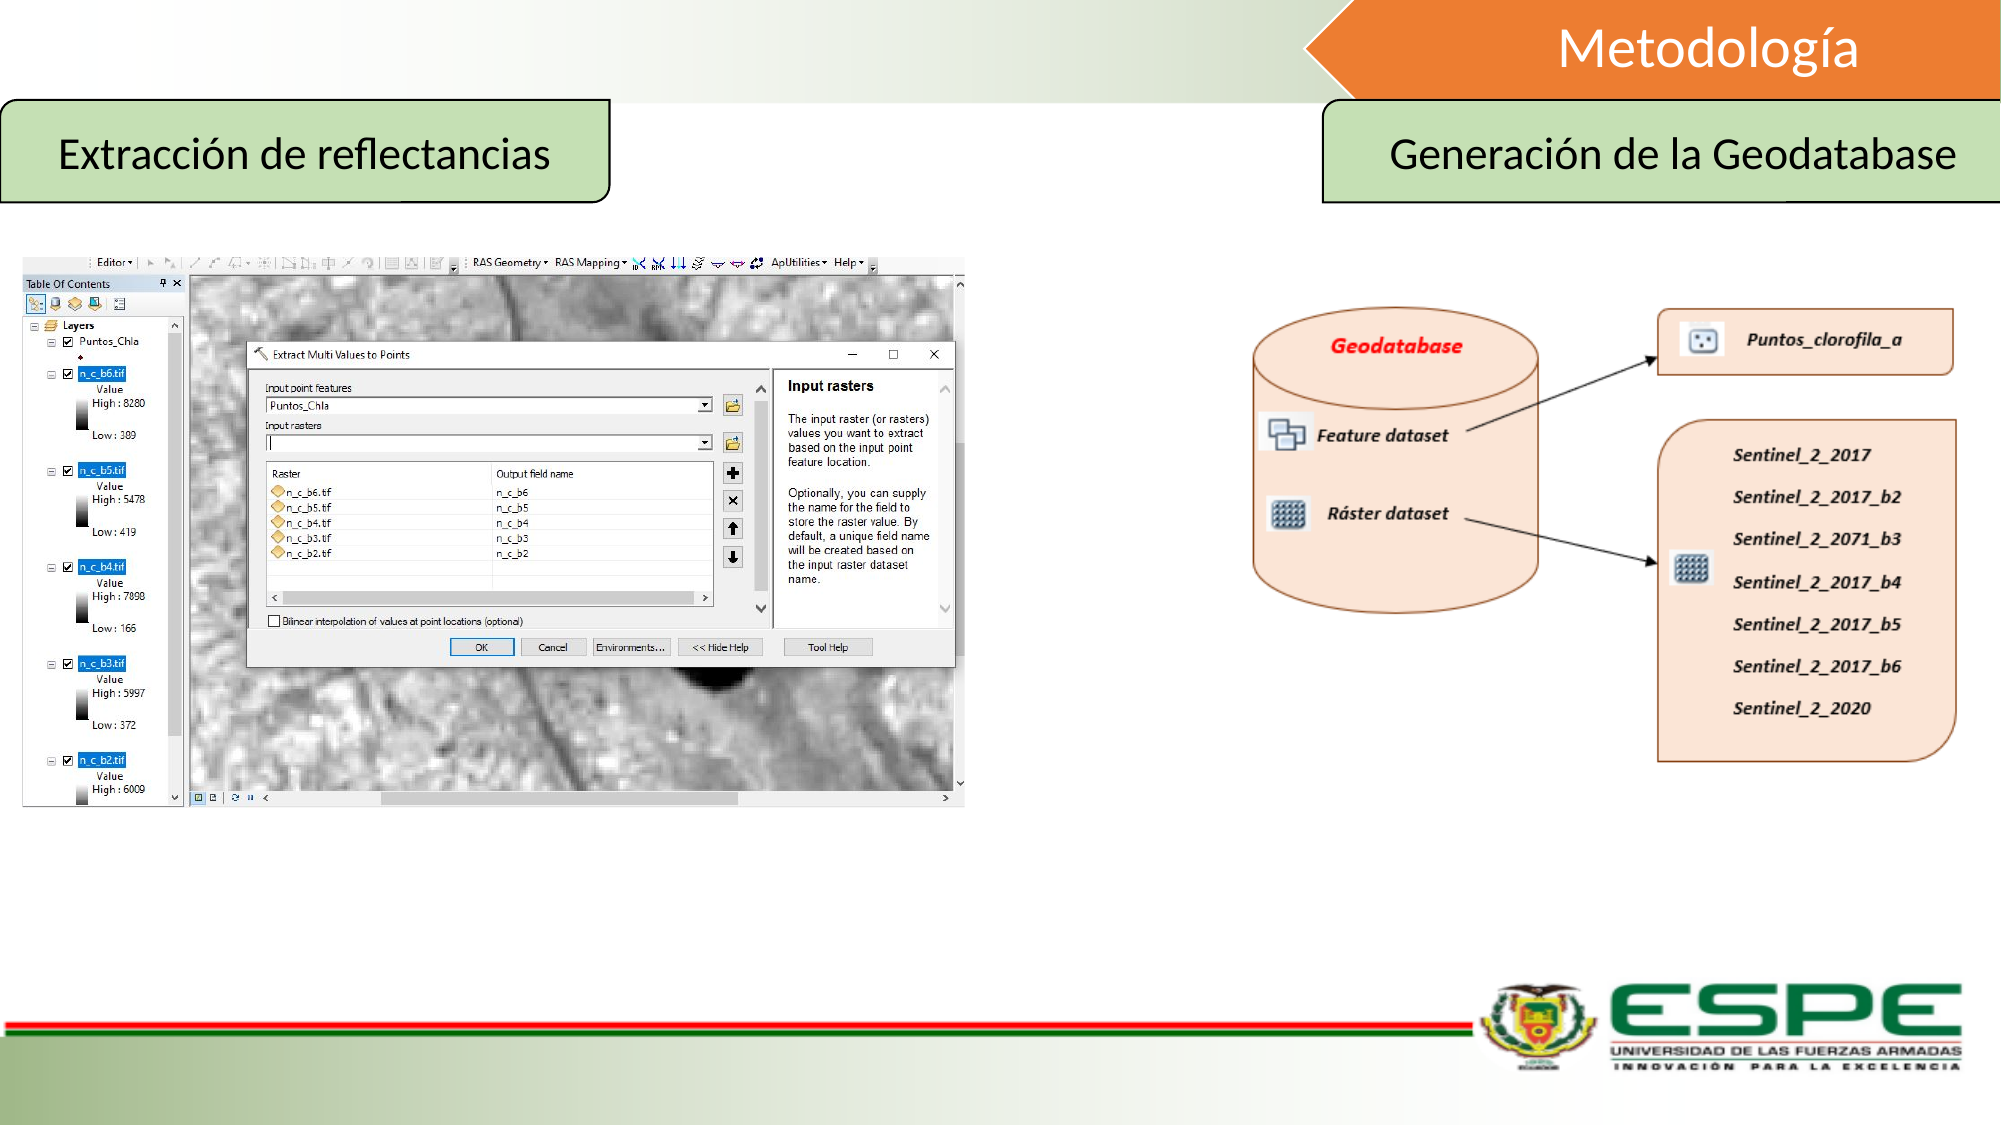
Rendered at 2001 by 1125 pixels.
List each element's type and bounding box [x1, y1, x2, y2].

text_box [1304, 0, 2000, 100]
picture [0, 0, 2000, 1125]
